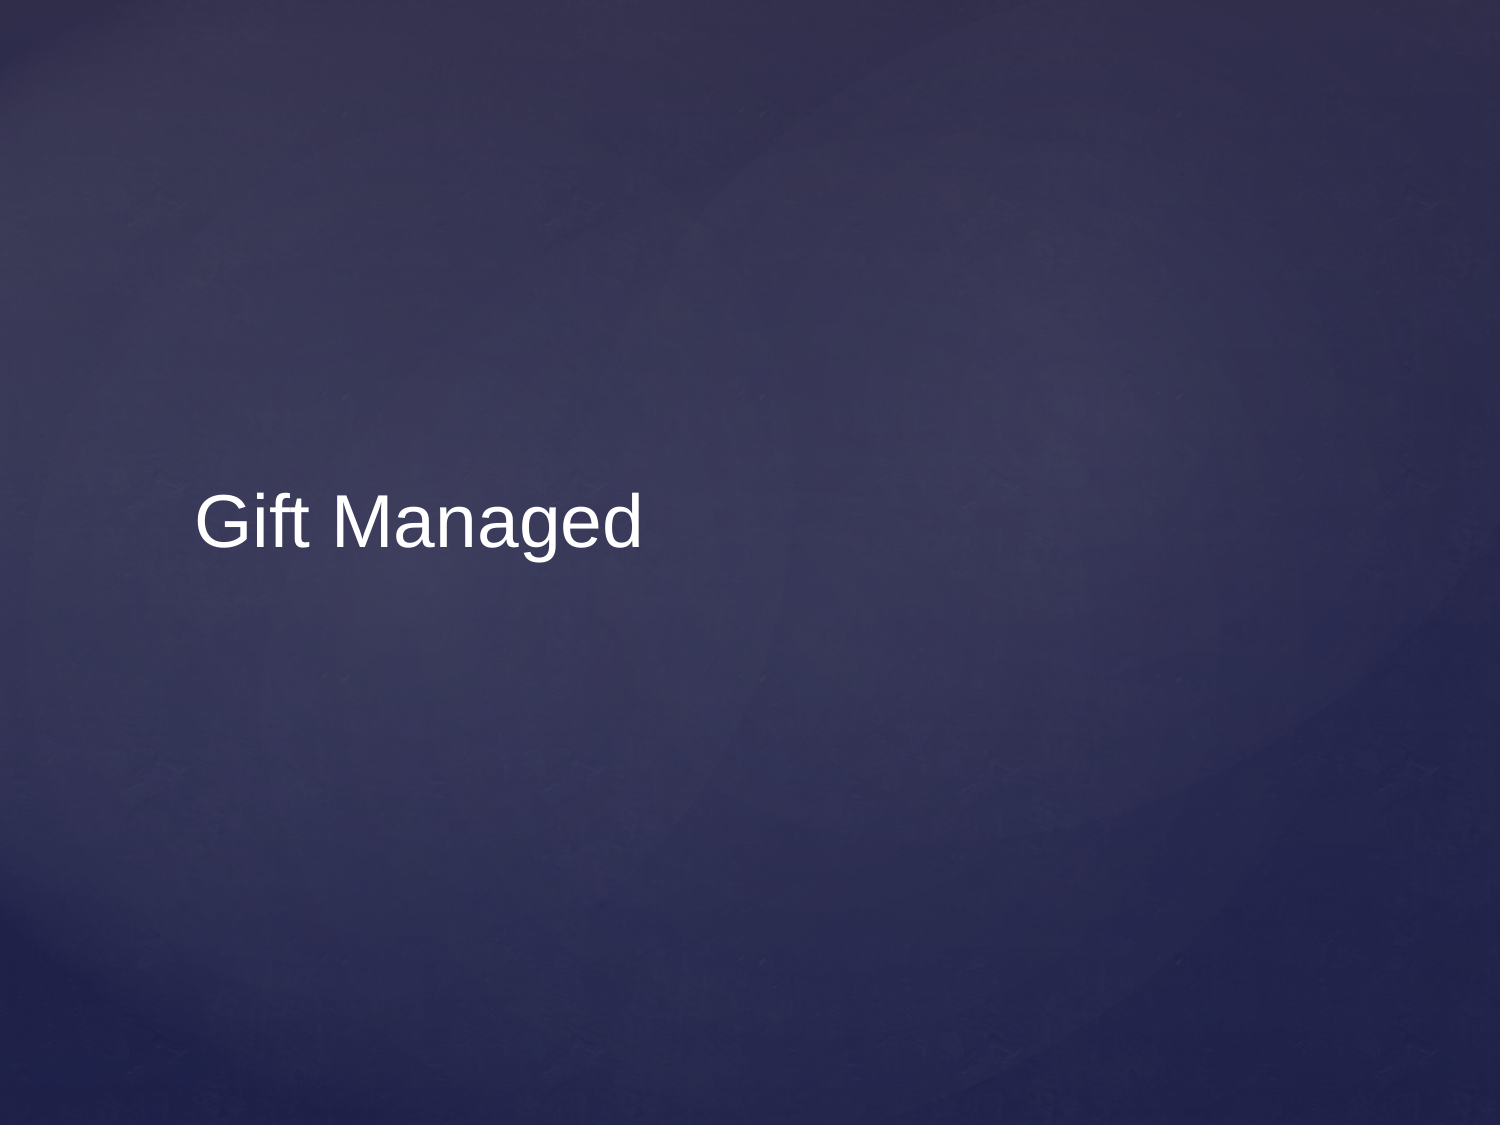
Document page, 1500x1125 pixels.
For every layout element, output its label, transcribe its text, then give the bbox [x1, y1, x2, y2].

text_box Gift Managed [179, 464, 660, 570]
